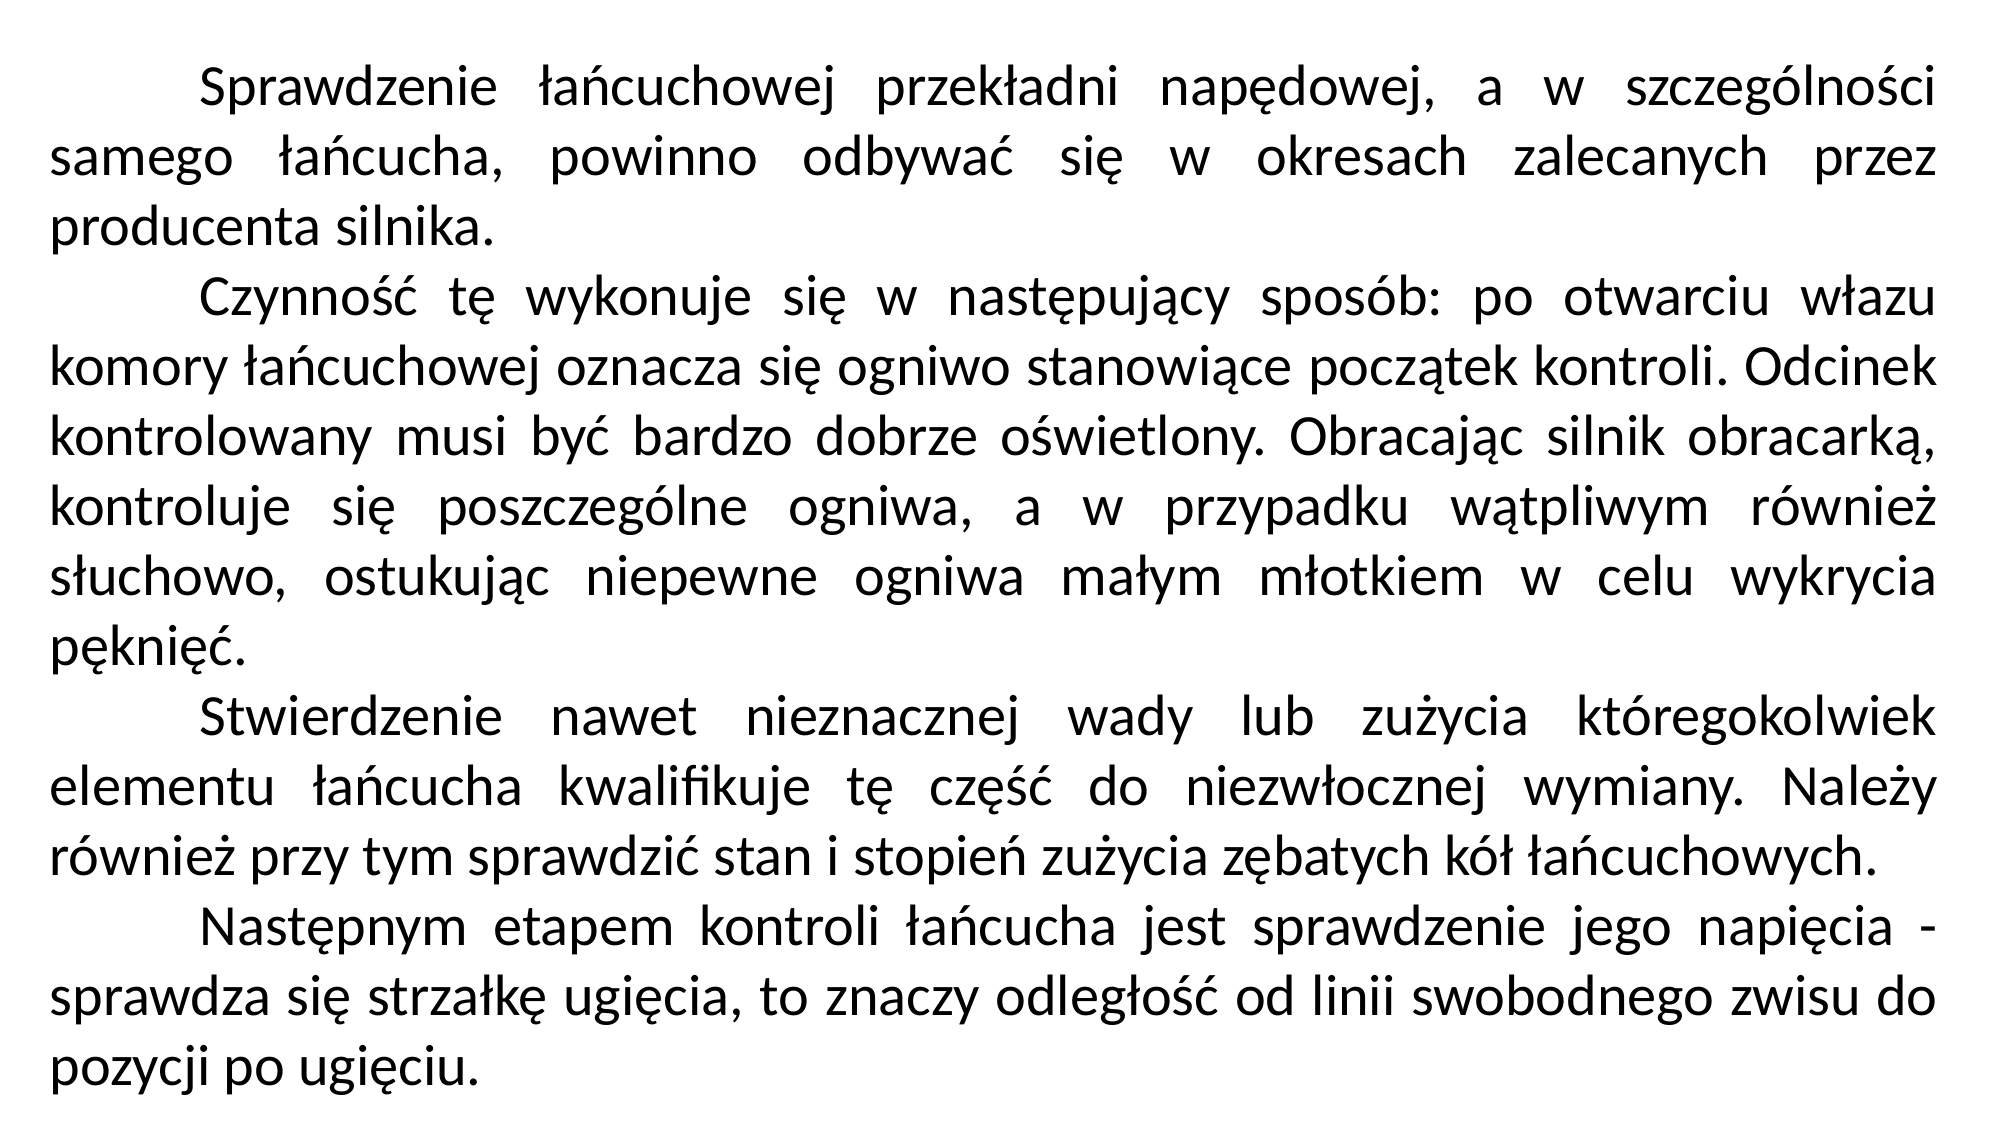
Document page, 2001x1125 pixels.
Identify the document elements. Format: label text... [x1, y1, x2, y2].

text_box Sprawdzenie łańcuchowej przekładni napędowej, a w szczególności samego łań­cucha, powinno odbywać się w okresach zalecanych przez producenta silnika. Czyn­ność tę wykonuje się w następujący sposób: po otwarciu włazu komory łańcuchowej oznacza się ogniwo stanowiące początek kontroli. Odcinek kontrolowany musi być bardzo dobrze oświetlony. Obracając silnik obracarką, kontroluje się poszczególne ogniwa, a w przypadku wątpliwym również słuchowo, ostukując niepewne ogniwa małym młotkiem w celu wykrycia pęknięć. Stwierdzenie nawet nieznacznej wady lub zużycia któregokolwiek elementu łańcucha kwalifikuje tę część do niezwłocznej wymiany. Należy również przy tym sprawdzić stan i stopień zużycia zębatych kół łańcuchowych. Następnym etapem kontroli łańcucha jest sprawdzenie jego napięcia - sprawdza się strzałkę ugięcia, to znaczy odległość od linii swobodnego zwisu do pozycji po ugięciu. [35, 39, 1953, 1125]
